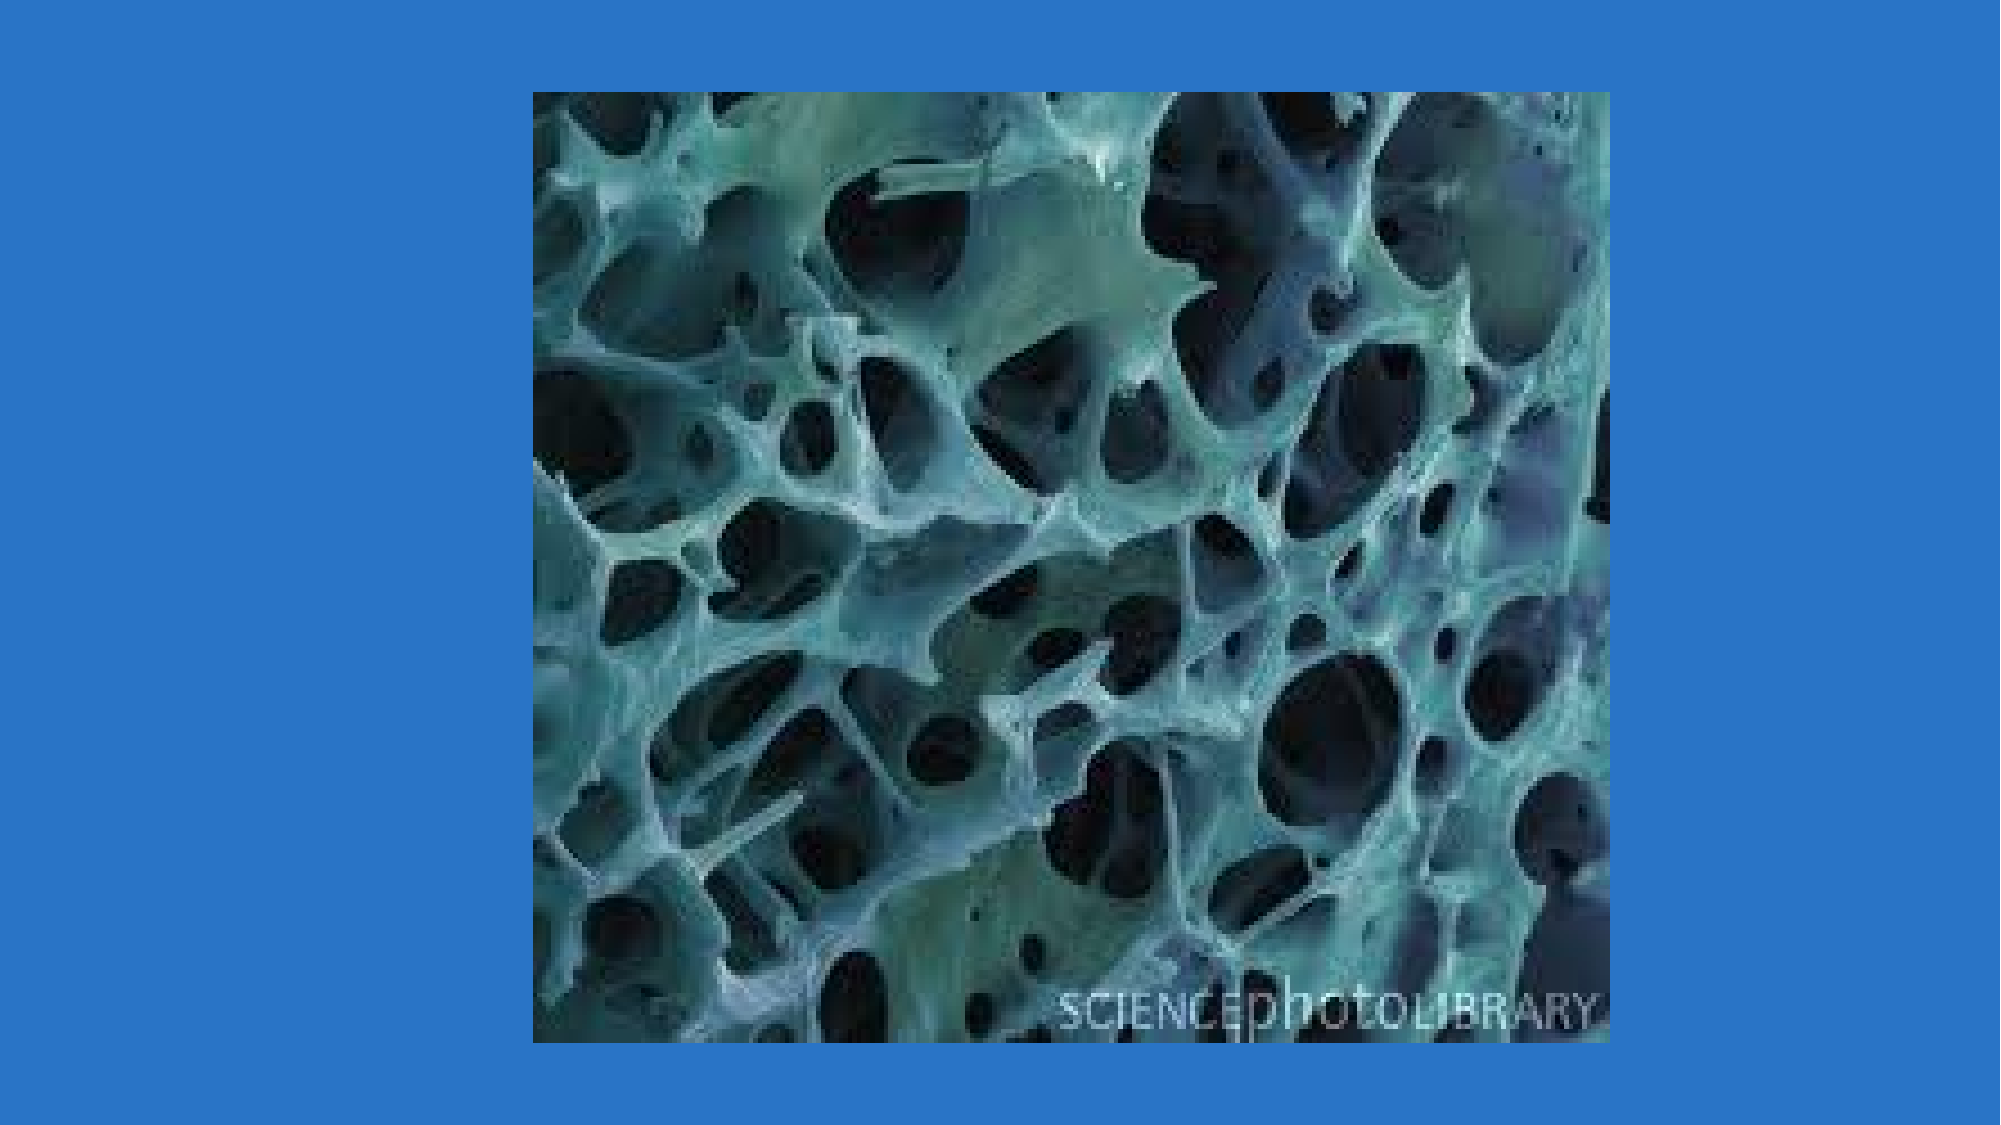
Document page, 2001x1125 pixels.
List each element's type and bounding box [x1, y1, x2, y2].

picture [532, 92, 1610, 1043]
